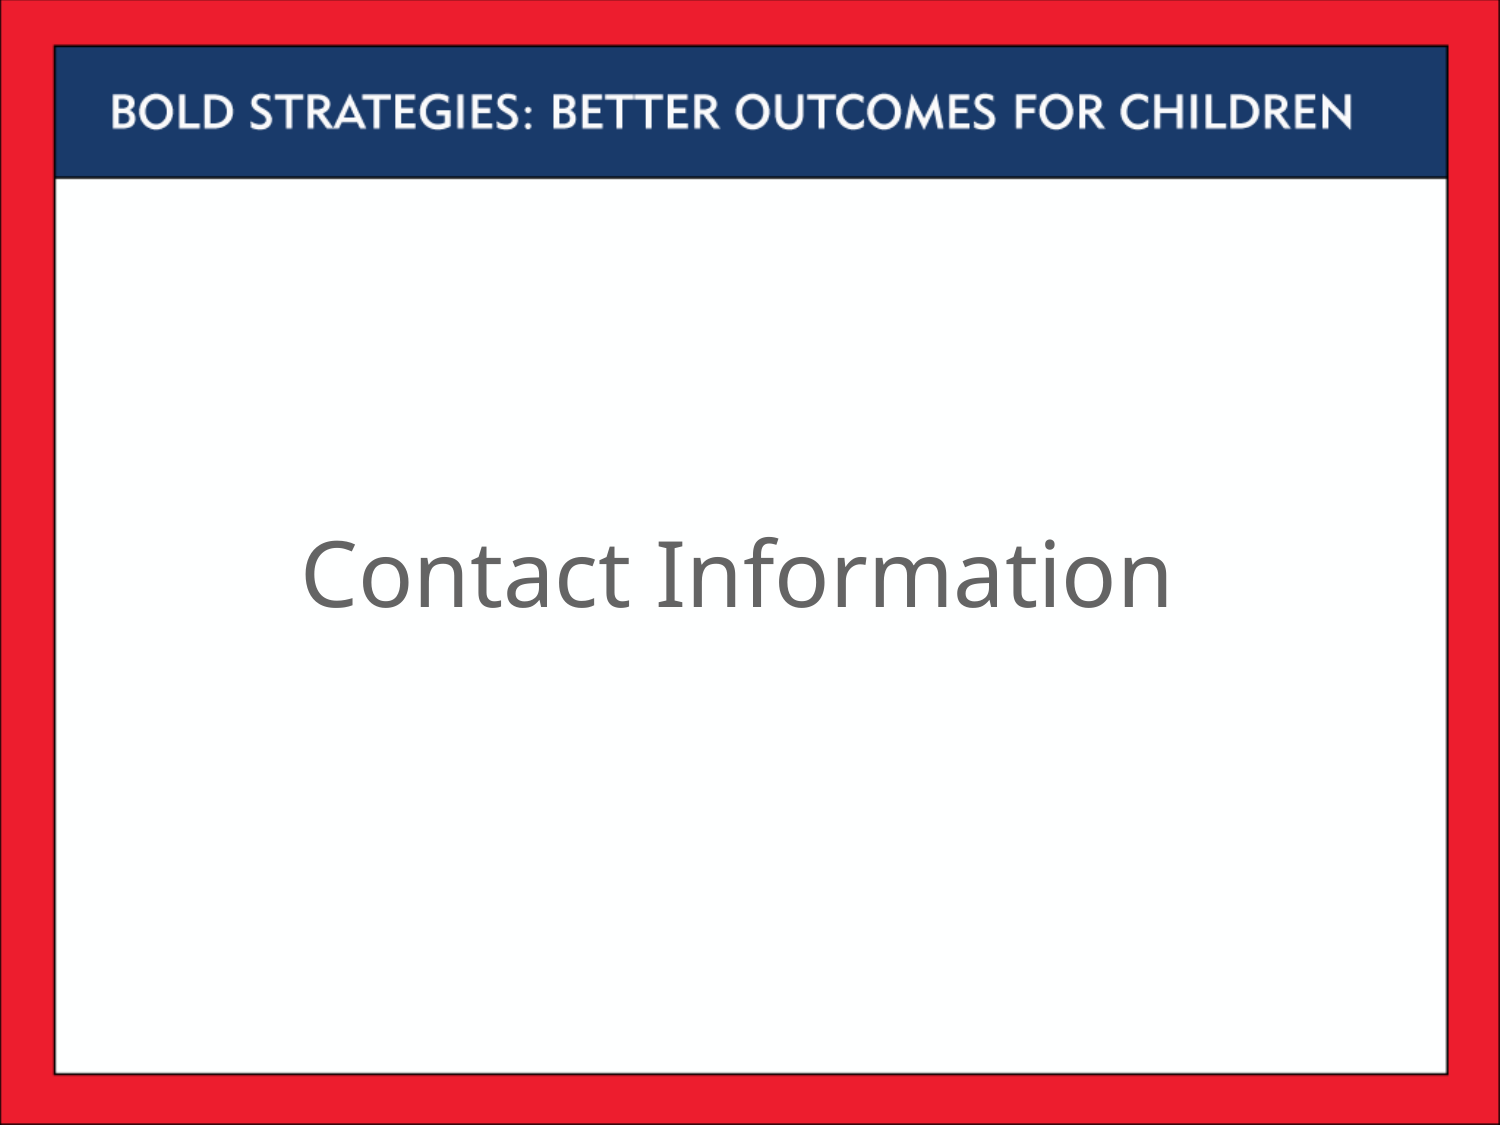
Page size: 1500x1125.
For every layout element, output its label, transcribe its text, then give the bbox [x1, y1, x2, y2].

title Contact Information [99, 450, 1375, 692]
picture [0, 0, 1500, 1125]
